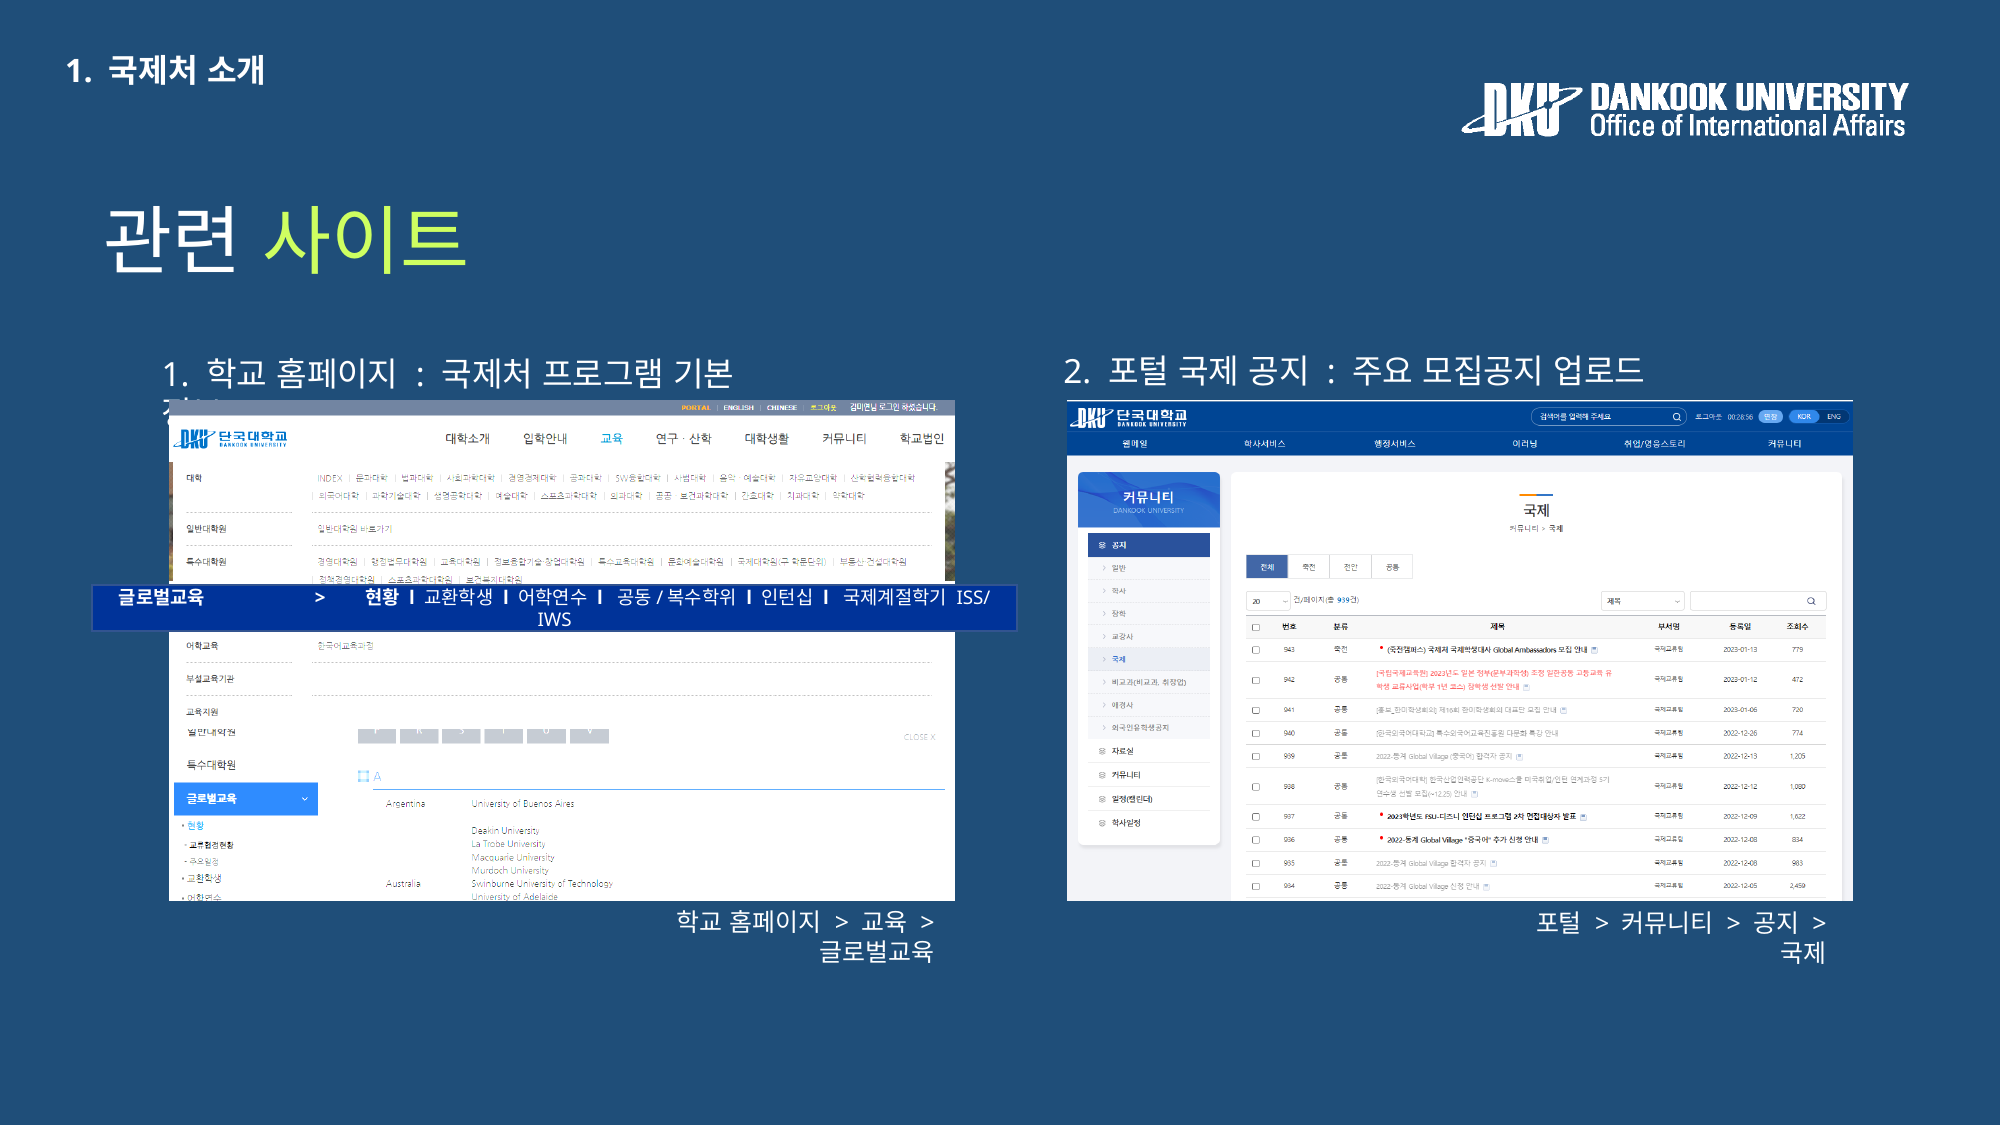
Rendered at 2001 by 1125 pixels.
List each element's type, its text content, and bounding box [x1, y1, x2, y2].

text_box 관련 사이트 [88, 179, 1593, 310]
text_box 글로벌교육 > 현황 l 교환학생 l 어학연수 l 공동/복수학위 l 인턴십 l 국제계절학기 ISS/IWS [955, 584, 1018, 632]
picture [1460, 82, 1911, 137]
text_box 포털 > 커뮤니티 > 공지 > 국제 [1465, 901, 1842, 976]
picture [168, 400, 955, 901]
text_box 2. 포털 국제 공지 : 주요 모집공지 업로드 [1048, 343, 1707, 398]
text_box 글로벌교육 > 현황 l 교환학생 l 어학연수 l 공동/복수학위 l 인턴십 l 국제계절학기 ISS/IWS [91, 584, 168, 632]
text_box 1. 국제처 소개 [41, 48, 291, 95]
text_box 학교 홈페이지 > 교육 > 글로벌교육 [574, 901, 950, 974]
picture [1067, 400, 1853, 901]
text_box 1. 학교 홈페이지 : 국제처 프로그램 기본 정보 [146, 345, 806, 440]
